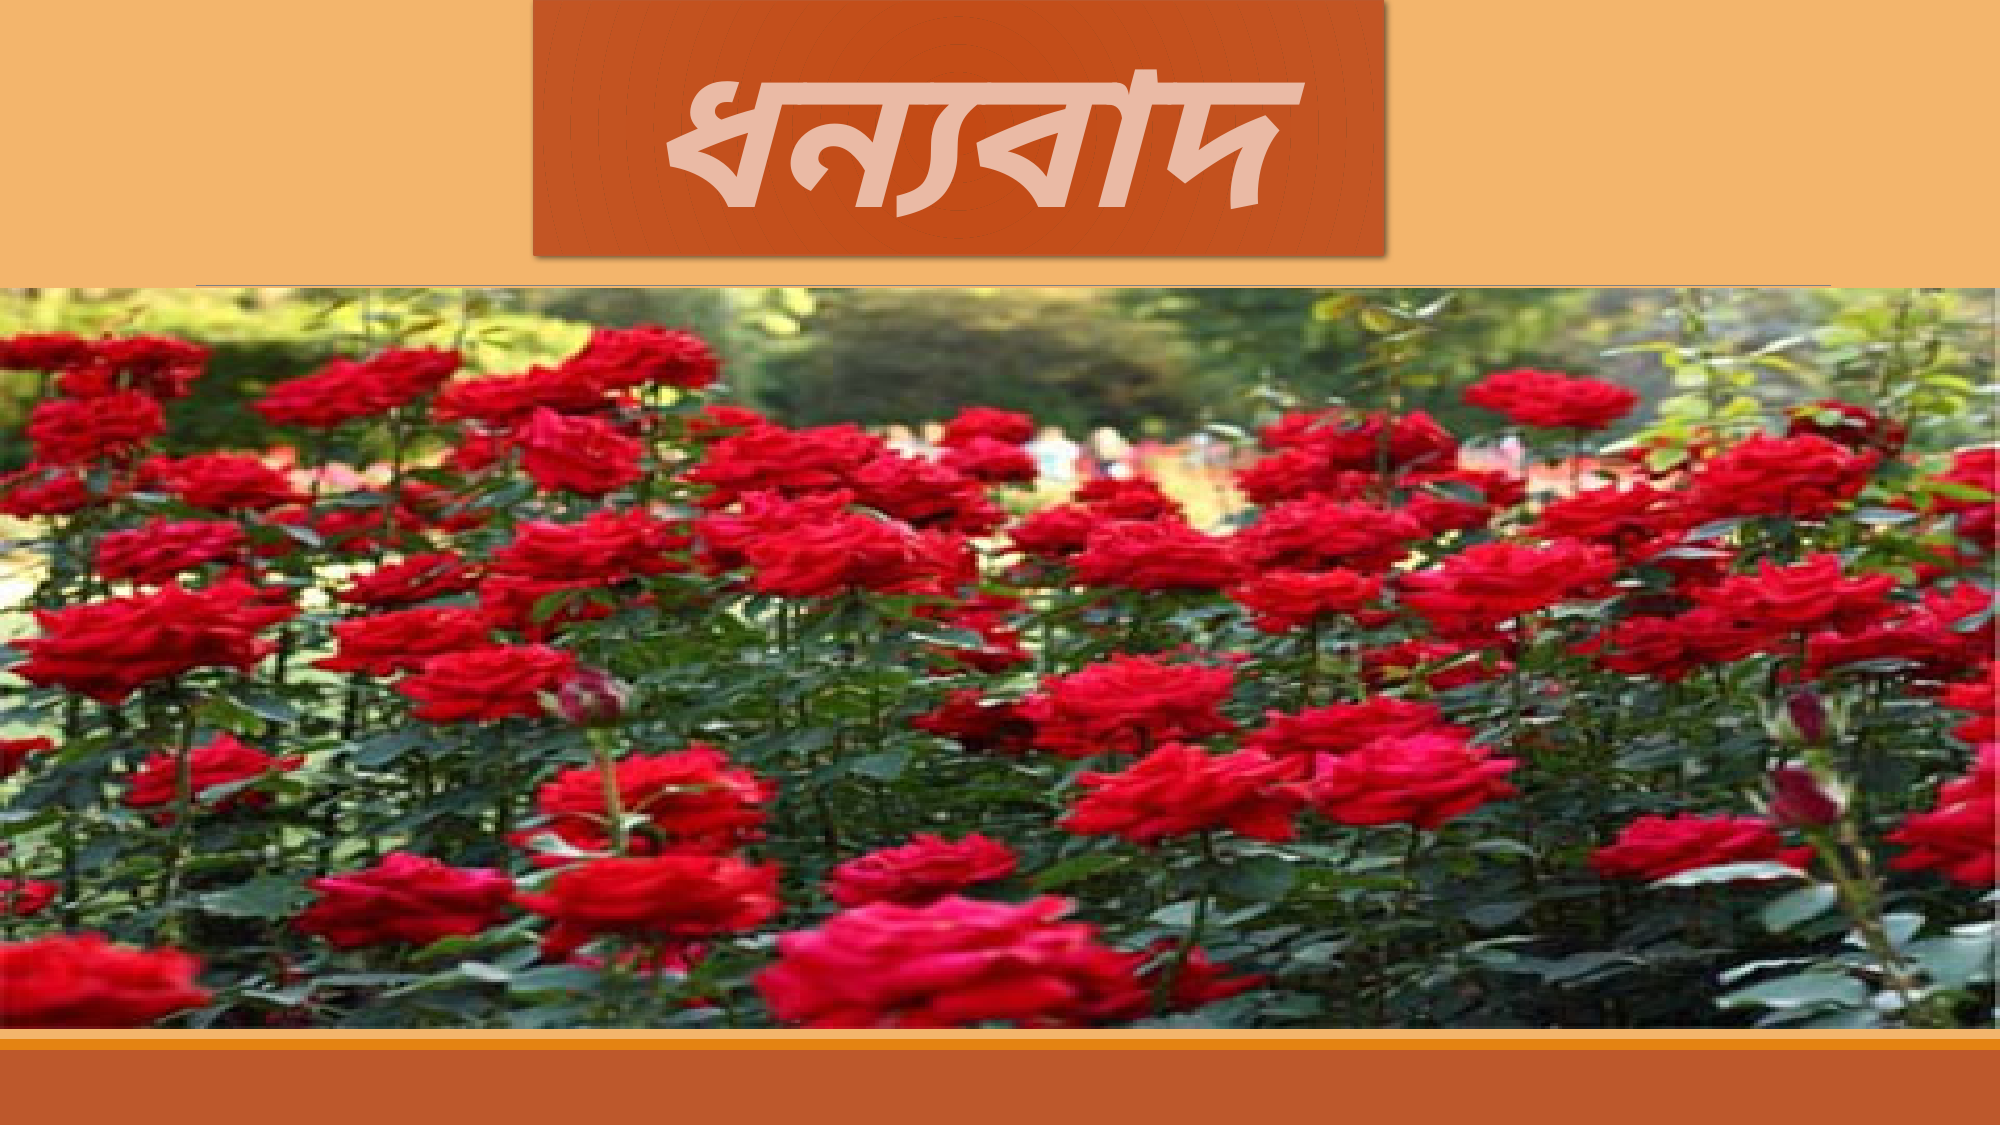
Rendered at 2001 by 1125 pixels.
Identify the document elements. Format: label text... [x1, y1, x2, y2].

text_box ধন্যবাদ [533, 0, 1384, 256]
picture [0, 288, 2000, 1030]
